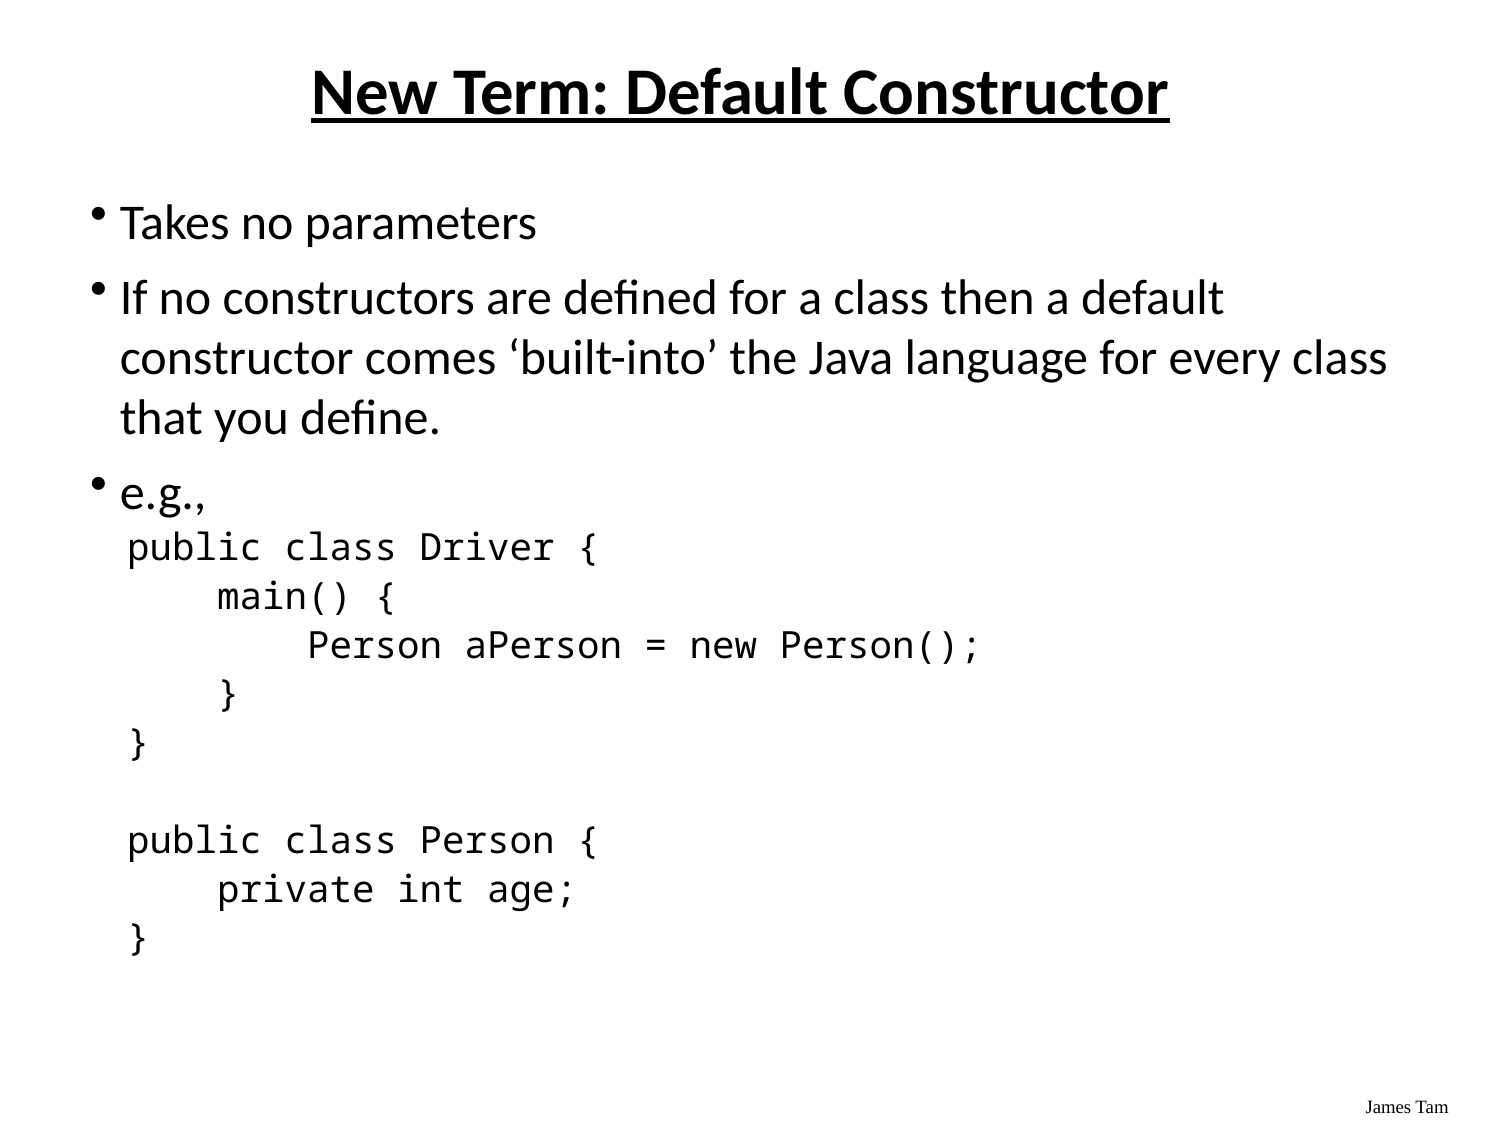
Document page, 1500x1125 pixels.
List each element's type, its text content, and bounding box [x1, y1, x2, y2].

list Takes no parameters If no constructors are defined for a class then a default constructor comes ‘built-into’ the Java language for every class that you define. e.g., public class Driver { main() { Person aPerson = new Person(); } } public class Person { private int age; } [75, 181, 1417, 1063]
title New Term: Default Constructor [70, 49, 1411, 136]
